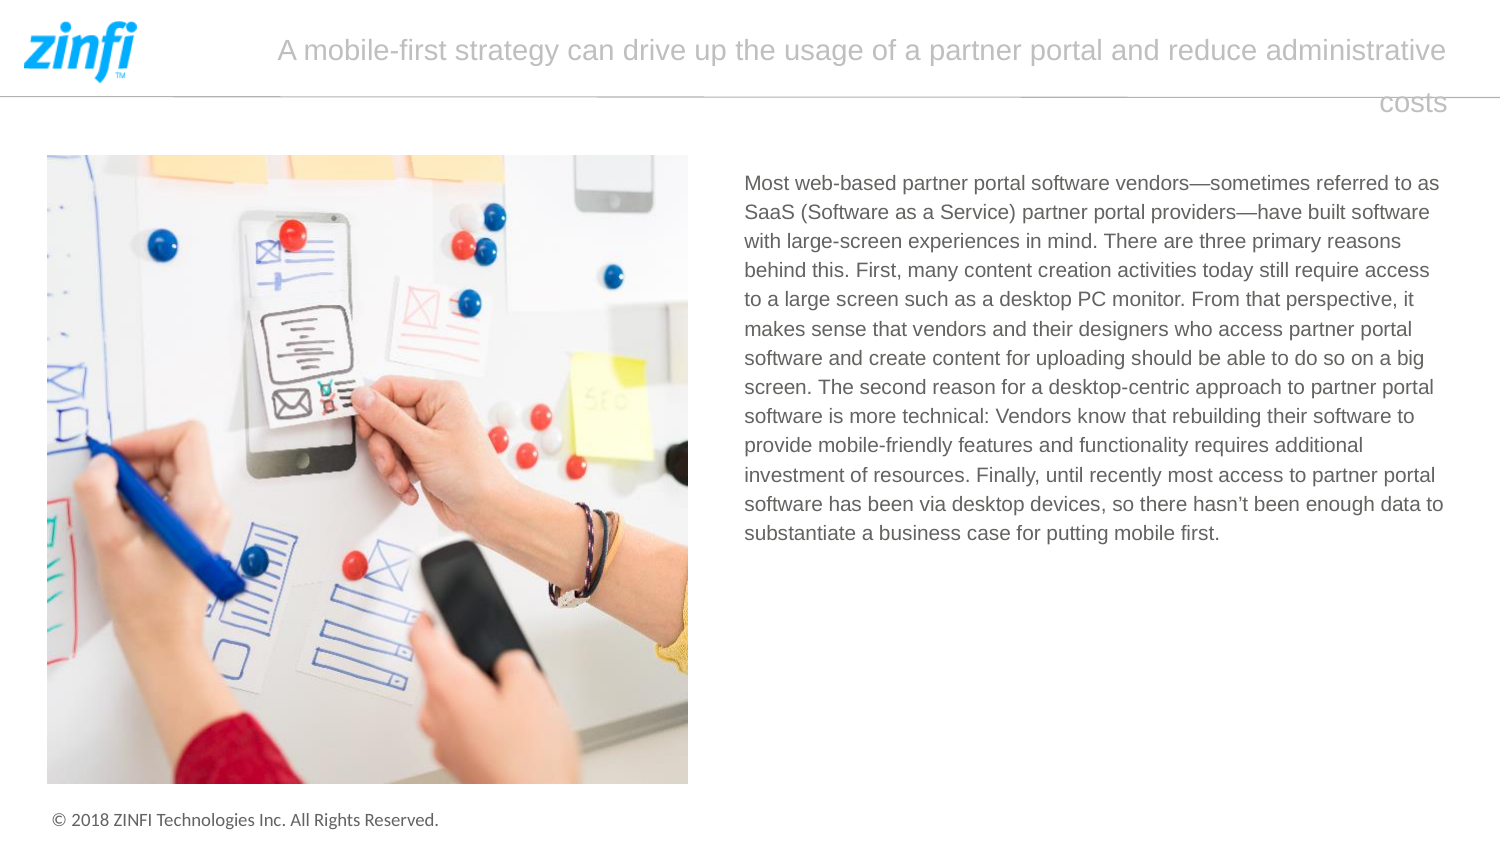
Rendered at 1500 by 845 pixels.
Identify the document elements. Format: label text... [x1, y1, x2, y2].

list Most web-based partner portal software vendors—sometimes referred to as SaaS (Software as a Service) partner portal providers—have built software with large-screen experiences in mind. There are three primary reasons behind this. First, many content creation activities today still require access to a large screen such as a desktop PC monitor. From that perspective, it makes sense that vendors and their designers who access partner portal software and create content for uploading should be able to do so on a big screen. The second reason for a desktop-centric approach to partner portal software is more technical: Vendors know that rebuilding their software to provide mobile-friendly features and functionality requires additional investment of resources. Finally, until recently most access to partner portal software has been via desktop devices, so there hasn’t been enough data to substantiate a business case for putting mobile first. [729, 157, 1459, 786]
picture [24, 21, 137, 83]
picture [47, 155, 688, 784]
list A mobile-first strategy can drive up the usage of a partner portal and reduce administrative costs [189, 6, 1463, 78]
picture [122, 21, 137, 25]
